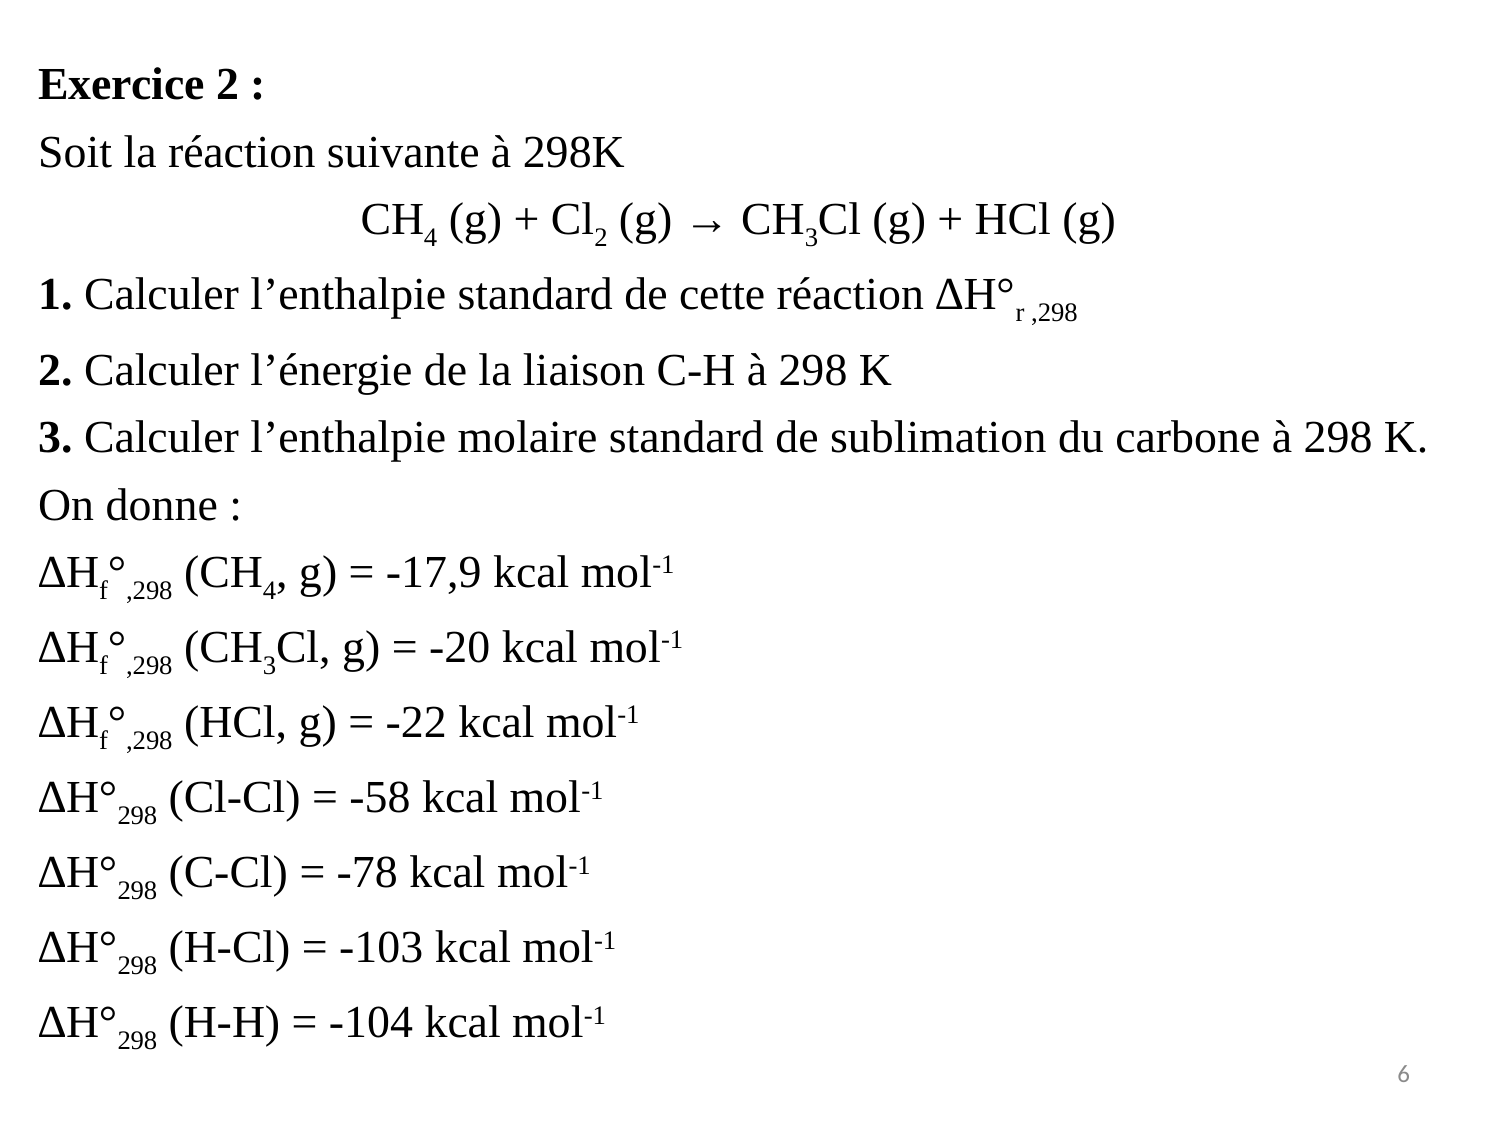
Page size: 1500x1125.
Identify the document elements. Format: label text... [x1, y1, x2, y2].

slide_number 6 [1074, 1063, 1425, 1103]
text_box Exercice 2 : Soit la réaction suivante à 298K CH4 (g) + Cl2 (g) → CH3Cl (g) + HCl (g) 1. Calculer l’enthalpie standard de cette réaction ∆H°r ,298 2. Calculer l’énergie de la liaison C-H à 298 K 3. Calculer l’enthalpie molaire standard de sublimation du carbone à 298 K. On donne : ∆Hf°,298 (CH4, g) = -17,9 kcal mol-1 ∆Hf°,298 (CH3Cl, g) = -20 kcal mol-1 ∆Hf°,298 (HCl, g) = -22 kcal mol-1 ∆H°298 (Cl-Cl) = -58 kcal mol-1 ∆H°298 (C-Cl) = -78 kcal mol-1 ∆H°298 (H-Cl) = -103 kcal mol-1 ∆H°298 (H-H) = -104 kcal mol-1 [23, 46, 1465, 1063]
